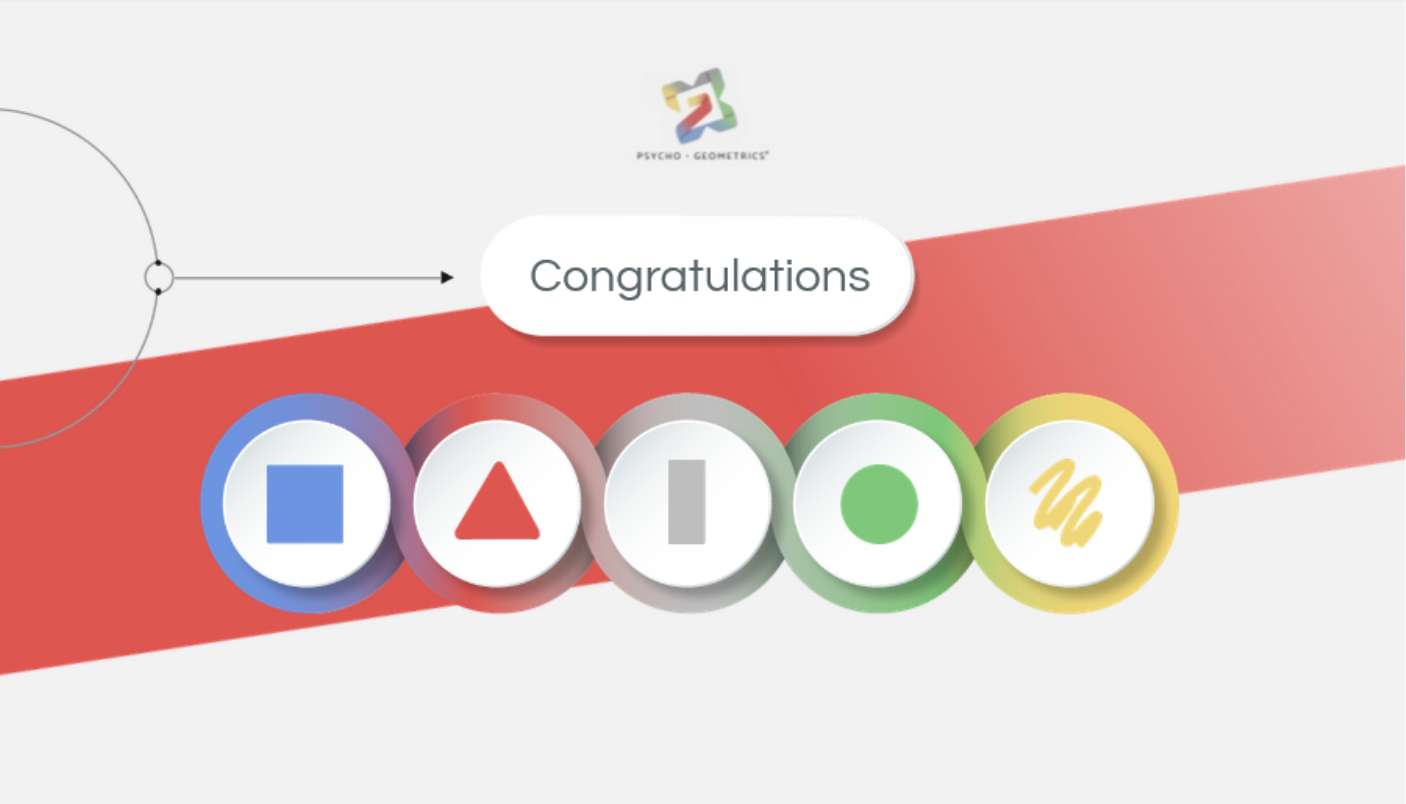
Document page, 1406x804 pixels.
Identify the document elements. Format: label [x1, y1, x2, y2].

text_box [0, 0, 1406, 804]
